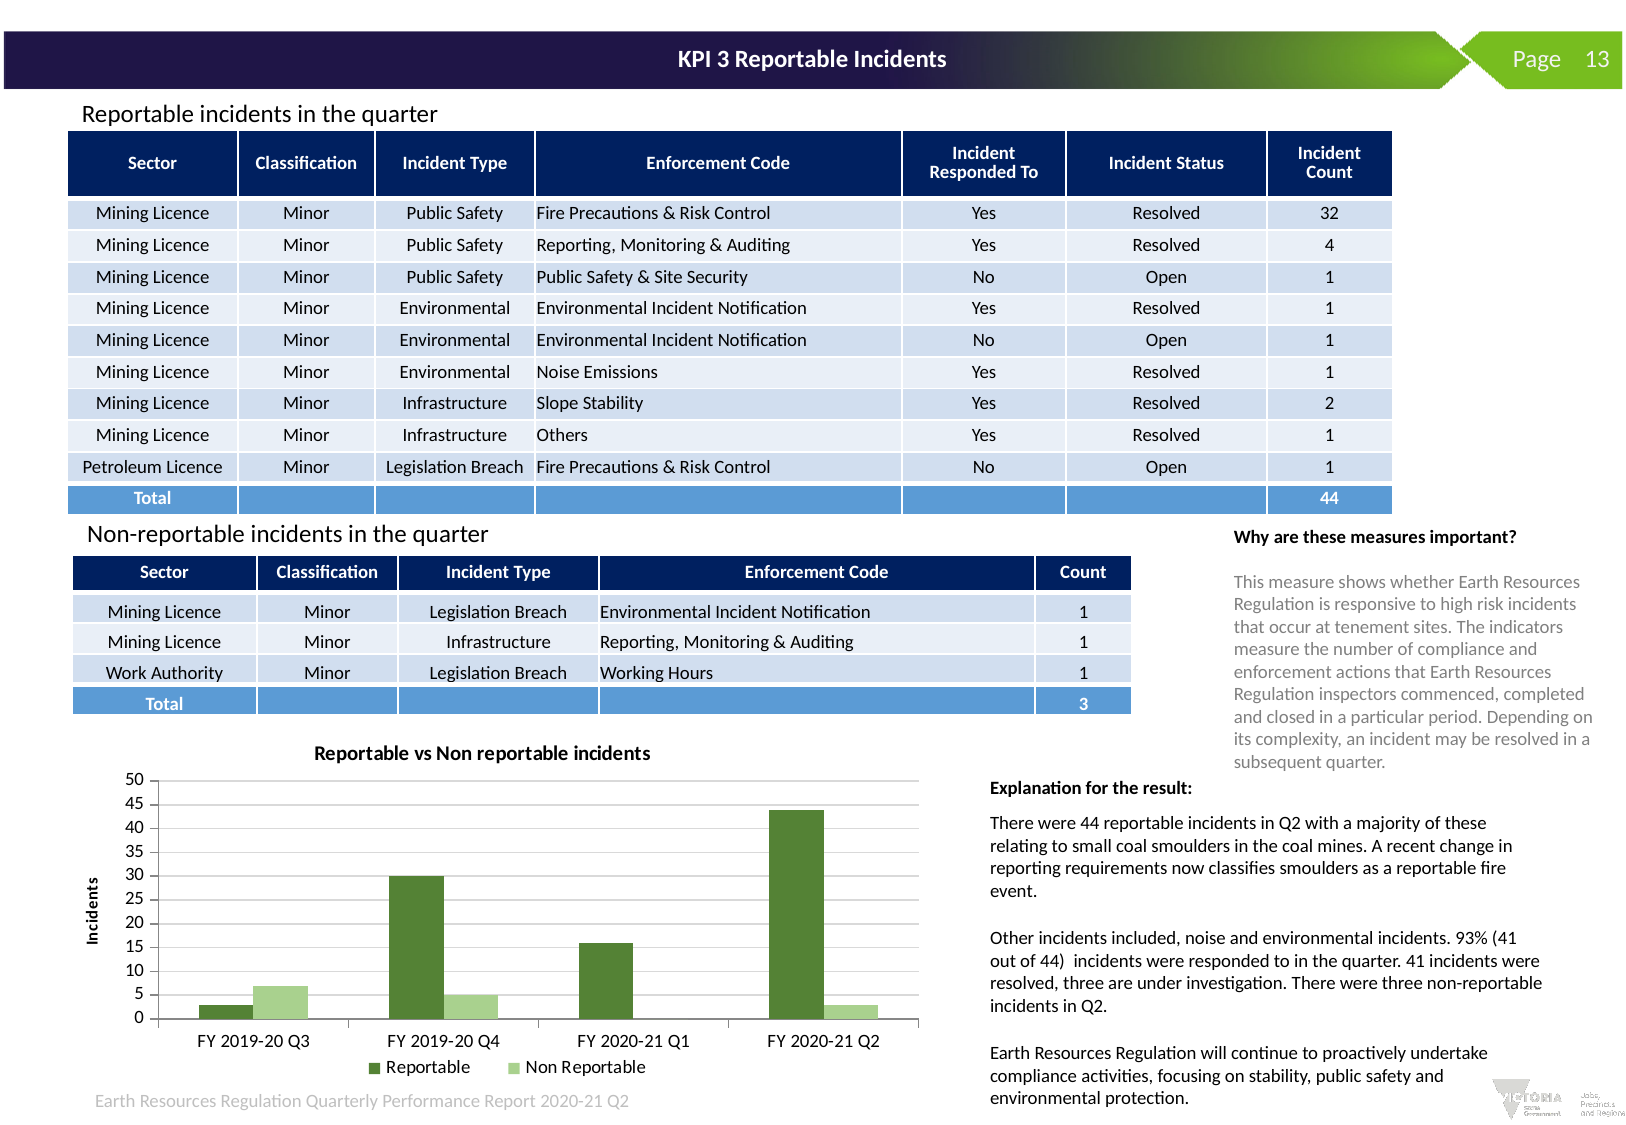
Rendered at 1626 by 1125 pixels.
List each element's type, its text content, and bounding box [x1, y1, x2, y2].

table_cell Infrastructure [376, 421, 534, 451]
table_cell Minor [239, 263, 374, 293]
table_cell [1067, 486, 1266, 514]
table_cell 1 [1268, 421, 1392, 451]
table_cell [536, 486, 901, 514]
table_cell Reporting, Monitoring & Auditing [536, 231, 901, 261]
table_cell 32 [1268, 201, 1392, 229]
table_cell Yes [903, 358, 1065, 388]
footer Earth Resources Regulation Quarterly Performance Report 2020-21 Q2 [80, 1096, 896, 1125]
table_cell Mining Licence [73, 624, 256, 653]
table_cell Mining Licence [68, 389, 237, 419]
text_box Non-reportable incidents in the quarter [72, 510, 751, 554]
table_cell Minor [239, 295, 374, 324]
table_cell 1 [1268, 263, 1392, 293]
table_cell Open [1067, 263, 1266, 293]
table_cell Yes [903, 201, 1065, 229]
table_cell Minor [239, 326, 374, 356]
table_cell [600, 687, 1034, 714]
table_cell Mining Licence [68, 326, 237, 356]
table_cell Legislation Breach [376, 453, 534, 481]
table_cell No [903, 453, 1065, 481]
table_cell Environmental [376, 358, 534, 388]
table_cell Total [68, 486, 237, 514]
table_cell Fire Precautions & Risk Control [536, 201, 901, 229]
table_cell Minor [258, 655, 397, 682]
text_box Reportable incidents in the quarter [67, 90, 746, 136]
picture [2, 30, 1625, 90]
text_box Why are these measures important? This measure shows whether Earth Resources Regulation is responsive to high risk incidents that occur at tenement sites. The indicators measure the number of compliance and enforcement actions that Earth Resources Regulation inspectors commenced, completed and closed in a particular period. Depending on its complexity, an incident may be resolved in a subsequent quarter. [1218, 517, 1621, 780]
slide_number Page 13 [1477, 34, 1625, 80]
table_cell Environmental Incident Notification [600, 595, 1034, 622]
table_cell Yes [903, 389, 1065, 419]
table_header Incident Type [399, 556, 598, 590]
table_cell Mining Licence [68, 201, 237, 229]
table_header Count [1036, 556, 1131, 590]
table_cell Resolved [1067, 358, 1266, 388]
table_cell [239, 486, 374, 510]
table_cell Resolved [1067, 201, 1266, 229]
table_cell Resolved [1067, 389, 1266, 419]
table_cell Mining Licence [68, 358, 237, 388]
table_cell Public Safety & Site Security [536, 263, 901, 293]
text_box Explanation for the result: There were 44 reportable incidents in Q2 with a majority of these relating to small coal smoulders in the coal mines. A recent change in reporting requirements now classifies smoulders as a reportable fire event. Other incidents included, noise and environmental incidents. 93% (41 out of 44) incidents were responded to in the quarter. 41 incidents were resolved, three are under investigation. There were three non-reportable incidents in Q2. Earth Resources Regulation will continue to proactively undertake compliance activities, focusing on stability, public safety and environmental protection. [974, 768, 1558, 1116]
table_cell No [903, 326, 1065, 356]
table_cell Petroleum Licence [68, 453, 237, 481]
table_cell Open [1067, 326, 1266, 356]
table_cell [903, 486, 1065, 514]
chart [66, 733, 949, 1087]
table_cell Mining Licence [68, 263, 237, 293]
table_cell Minor [258, 595, 397, 622]
table_cell [258, 687, 397, 714]
table_cell Public Safety [376, 263, 534, 293]
table_cell Legislation Breach [399, 655, 598, 682]
table_cell 1 [1268, 453, 1392, 481]
table_cell Minor [239, 389, 374, 419]
table_cell [376, 486, 534, 510]
table_cell Noise Emissions [536, 358, 901, 388]
table_cell Reporting, Monitoring & Auditing [600, 624, 1034, 653]
table_cell 1 [1268, 358, 1392, 388]
table_cell Mining Licence [68, 231, 237, 261]
table_cell Resolved [1067, 295, 1266, 324]
table_header Sector [73, 556, 256, 590]
table_cell Working Hours [600, 655, 1034, 682]
table_cell Work Authority [73, 655, 256, 682]
table_cell [399, 687, 598, 714]
title KPI 3 Reportable Incidents [81, 35, 1544, 81]
table_header Enforcement Code [600, 556, 1034, 590]
table_cell Minor [239, 231, 374, 261]
table_cell Mining Licence [73, 595, 256, 622]
table_cell 3 [1036, 687, 1131, 714]
table_cell Slope Stability [536, 389, 901, 419]
table_cell Public Safety [376, 231, 534, 261]
table_cell 1 [1036, 595, 1131, 622]
table_cell Open [1067, 453, 1266, 481]
table_cell Environmental Incident Notification [536, 295, 901, 324]
table_cell Infrastructure [376, 389, 534, 419]
table_header Incident Count [1268, 131, 1392, 196]
table_cell Legislation Breach [399, 595, 598, 622]
table_cell Environmental Incident Notification [536, 326, 901, 356]
table_cell Minor [239, 358, 374, 388]
table_cell 4 [1268, 231, 1392, 261]
table_cell Minor [258, 624, 397, 653]
table_cell Fire Precautions & Risk Control [536, 453, 901, 481]
table_cell Total [73, 687, 256, 714]
table_cell Others [536, 421, 901, 451]
table_cell 44 [1268, 486, 1392, 514]
table_header Incident Type [376, 136, 534, 196]
picture [1492, 1079, 1625, 1120]
table_cell Minor [239, 421, 374, 451]
table_header Classification [239, 136, 374, 196]
table_cell Mining Licence [68, 295, 237, 324]
table_cell 1 [1036, 624, 1131, 653]
table_cell Resolved [1067, 421, 1266, 451]
table_cell Environmental [376, 326, 534, 356]
table_cell Yes [903, 231, 1065, 261]
table_cell 1 [1036, 655, 1131, 682]
table_cell Environmental [376, 295, 534, 324]
table_cell Minor [239, 201, 374, 229]
table_header Enforcement Code [536, 131, 901, 196]
table_cell Resolved [1067, 231, 1266, 261]
table_cell Infrastructure [399, 624, 598, 653]
table_header Incident Responded To [903, 131, 1065, 196]
table_cell 2 [1268, 389, 1392, 419]
table_cell Yes [903, 295, 1065, 324]
table_cell 1 [1268, 295, 1392, 324]
table_cell No [903, 263, 1065, 293]
table_cell Minor [239, 453, 374, 481]
table_header Incident Status [1067, 131, 1266, 196]
table_cell Mining Licence [68, 421, 237, 451]
table_cell Yes [903, 421, 1065, 451]
table_cell 1 [1268, 326, 1392, 356]
table_header Classification [258, 556, 397, 590]
table_cell Public Safety [376, 201, 534, 229]
table_header Sector [68, 136, 237, 196]
